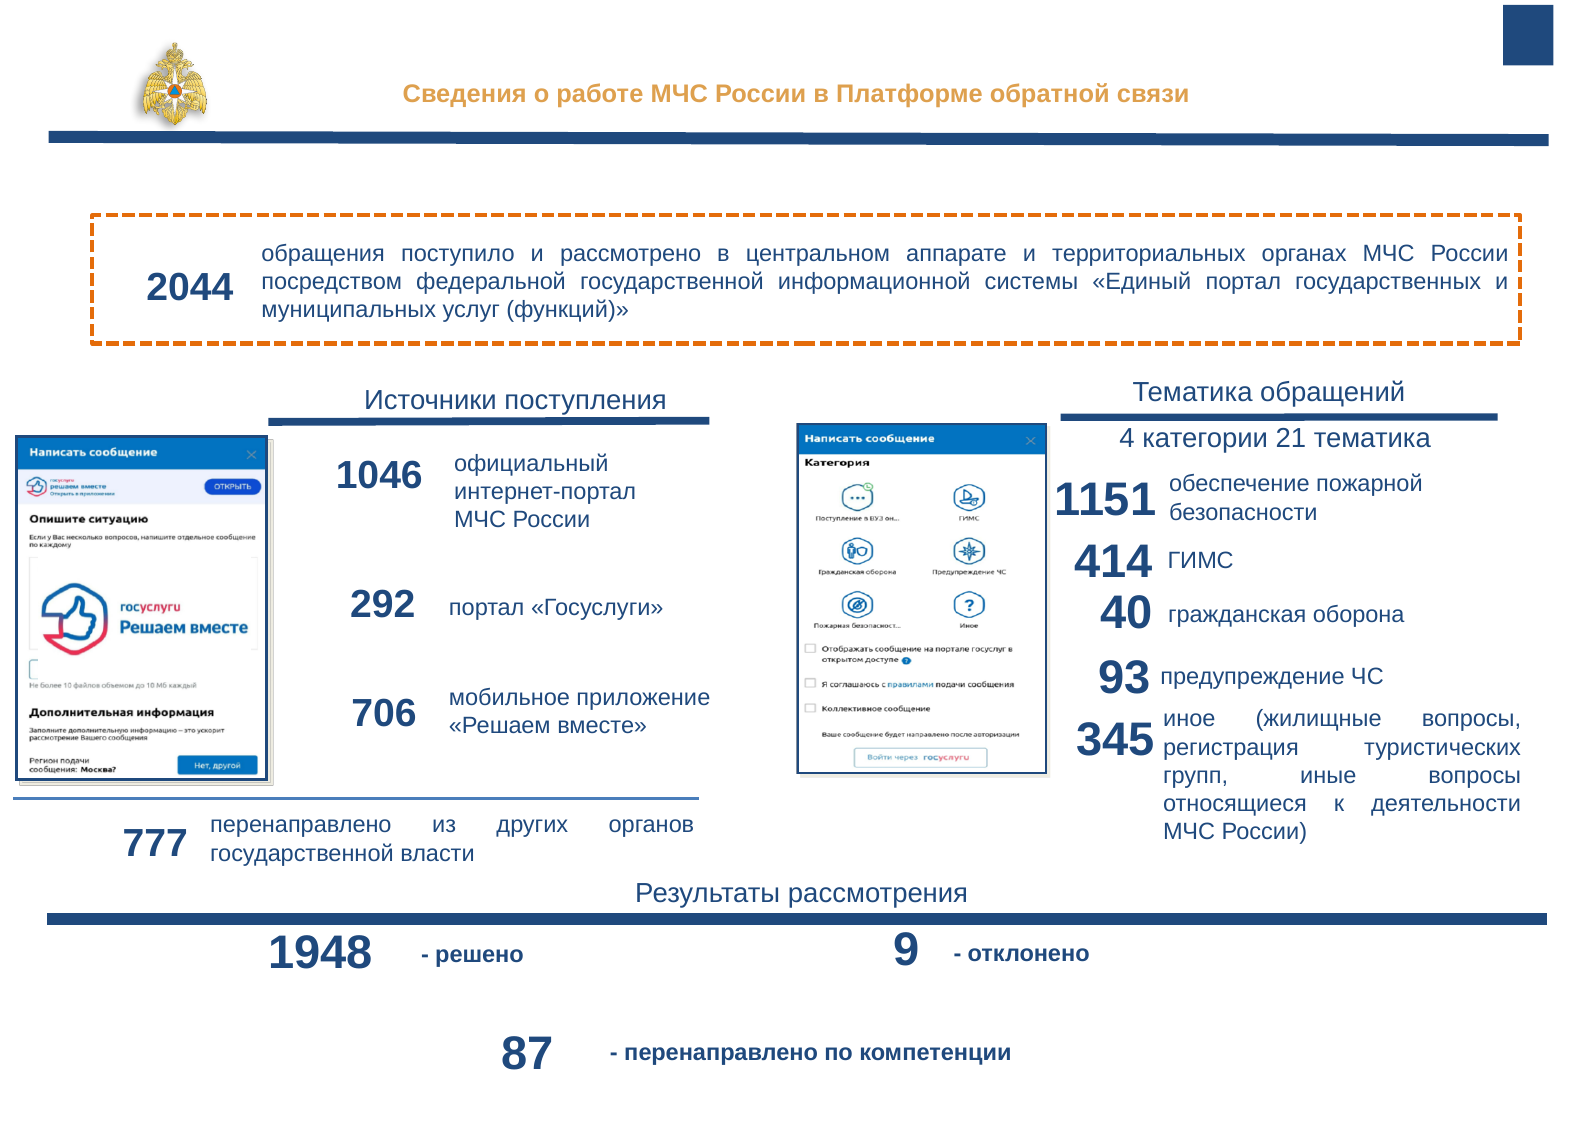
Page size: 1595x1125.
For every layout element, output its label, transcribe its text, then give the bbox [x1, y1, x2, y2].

picture [143, 42, 207, 126]
text_box обеспечение пожарной безопасности [1154, 460, 1504, 533]
text_box - решено [406, 931, 740, 975]
text_box предупреждение ЧС [1194, 653, 1479, 697]
text_box 414 [1071, 533, 1184, 574]
text_box 87 [462, 1015, 593, 1086]
text_box иное (жилищные вопросы, регистрация туристических групп, иные вопросы относящиеся к деятельности МЧС России) [1148, 695, 1536, 852]
text_box Результаты рассмотрения [620, 867, 1065, 913]
text_box 11 [1503, 4, 1554, 66]
text_box 93 [1071, 639, 1194, 711]
text_box 1046 [319, 442, 439, 504]
picture [779, 408, 1067, 791]
text_box [90, 213, 1522, 346]
text_box 1948 [251, 927, 391, 986]
text_box 1151 [1071, 461, 1175, 533]
text_box Сведения о работе МЧС России в Платформе обратной связи [210, 69, 1413, 115]
text_box - отклонено [977, 930, 1273, 974]
text_box - перенаправлено по компетенции [595, 1029, 1109, 1073]
text_box 9 [837, 927, 977, 983]
text_box официальный интернет-портал МЧС России [439, 440, 752, 540]
text_box гражданская оборона [1196, 591, 1558, 635]
text_box Источники поступления [349, 374, 794, 422]
text_box ГИМС [1184, 537, 1389, 581]
text_box Тематика обращений [1046, 366, 1491, 413]
picture [18, 438, 266, 778]
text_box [48, 136, 1549, 141]
text_box 777 [104, 810, 207, 872]
text_box 345 [1071, 711, 1186, 772]
text_box 2044 [125, 344, 255, 349]
text_box перенаправлено из других органов государственной власти [195, 801, 709, 874]
text_box мобильное приложение «Решаем вместе» [434, 674, 752, 746]
text_box 292 [327, 570, 439, 632]
text_box 4 категории 21 тематика [1071, 413, 1523, 460]
text_box 40 [1071, 574, 1196, 646]
text_box 706 [334, 680, 435, 742]
text_box портал «Госуслуги» [439, 584, 752, 627]
